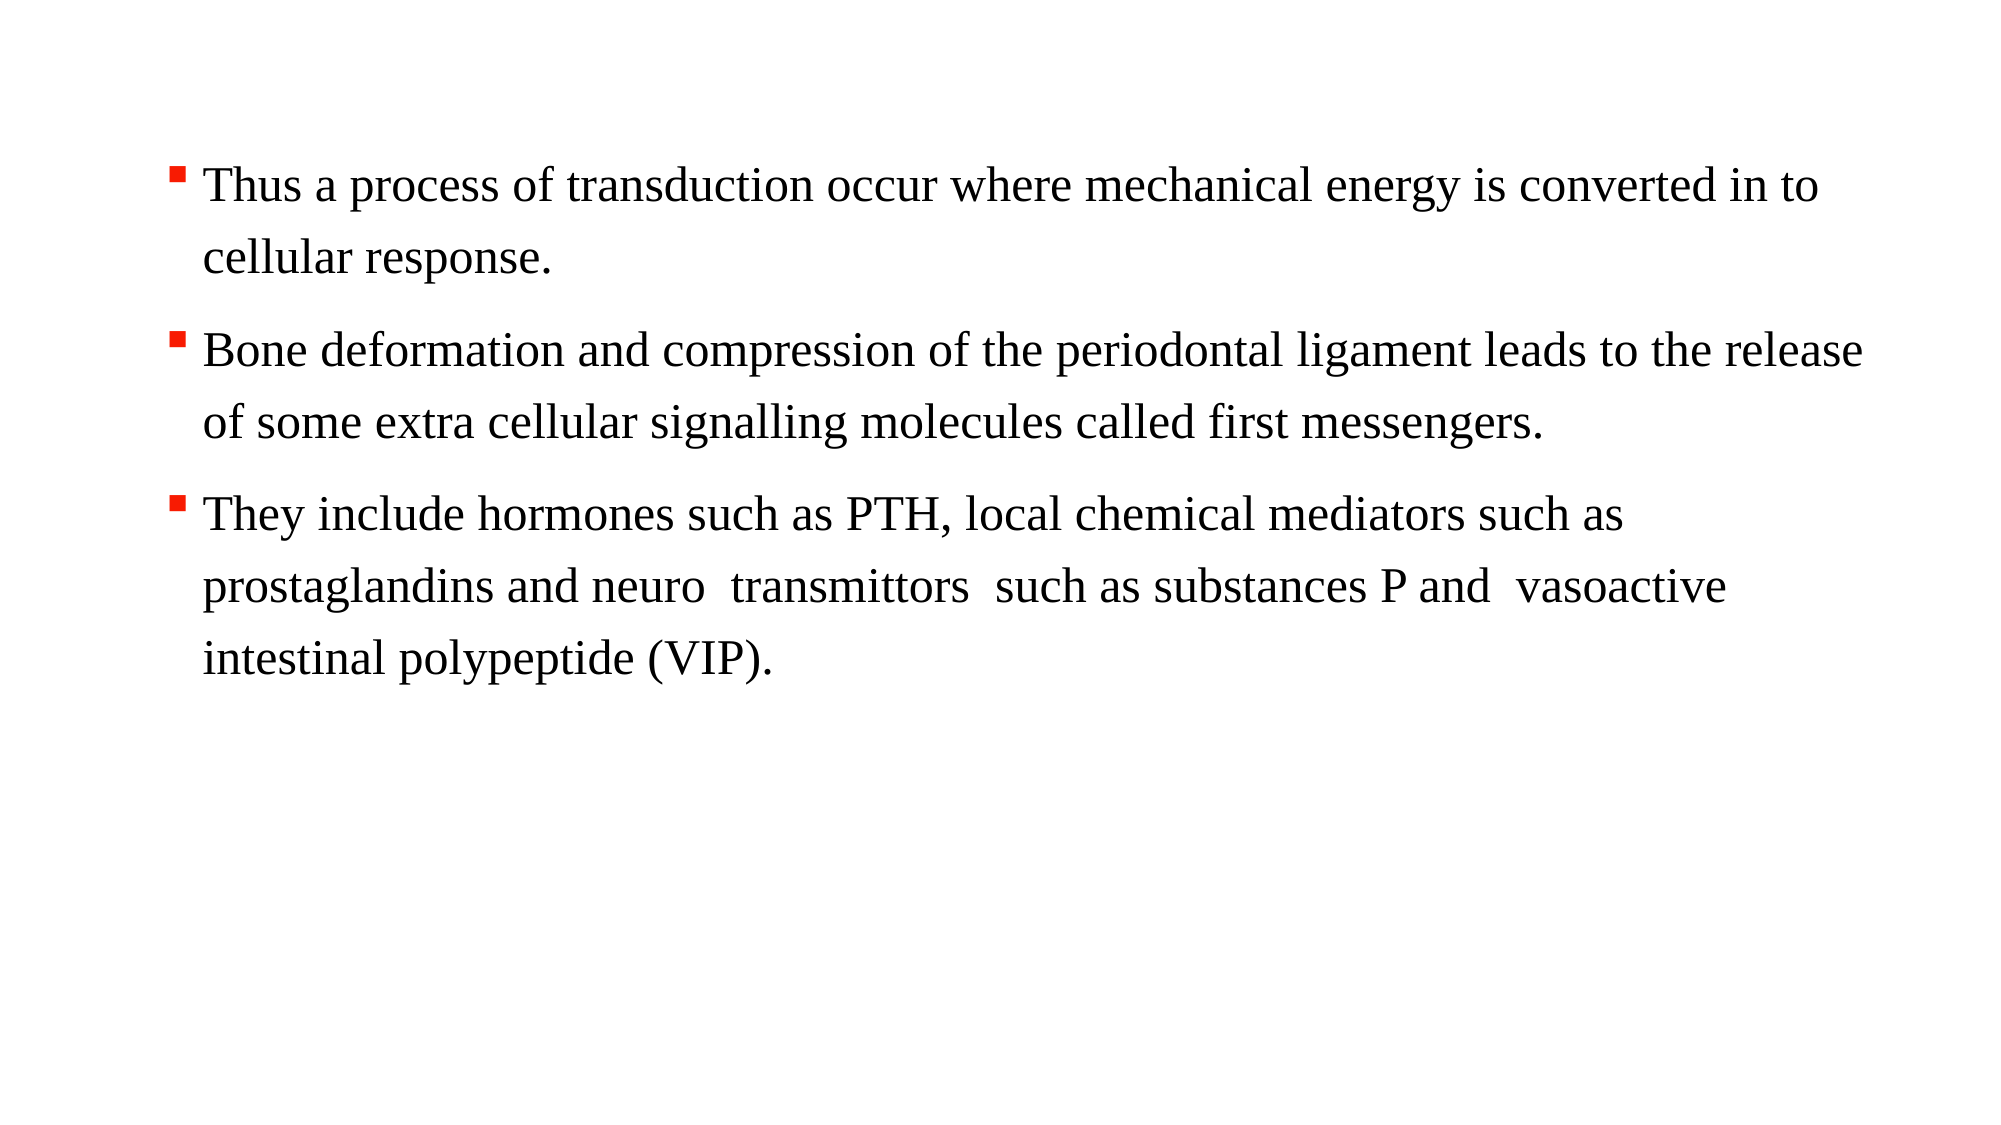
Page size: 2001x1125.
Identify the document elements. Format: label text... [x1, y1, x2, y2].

list Thus a process of transduction occur where mechanical energy is converted in to cellular response. Bone deformation and compression of the periodontal ligament leads to the release of some extra cellular signalling molecules called first messengers. They include hormones such as PTH, local chemical mediators such as prostaglandins and neuro transmittors such as substances P and vasoactive intestinal polypeptide (VIP). [150, 131, 1913, 993]
